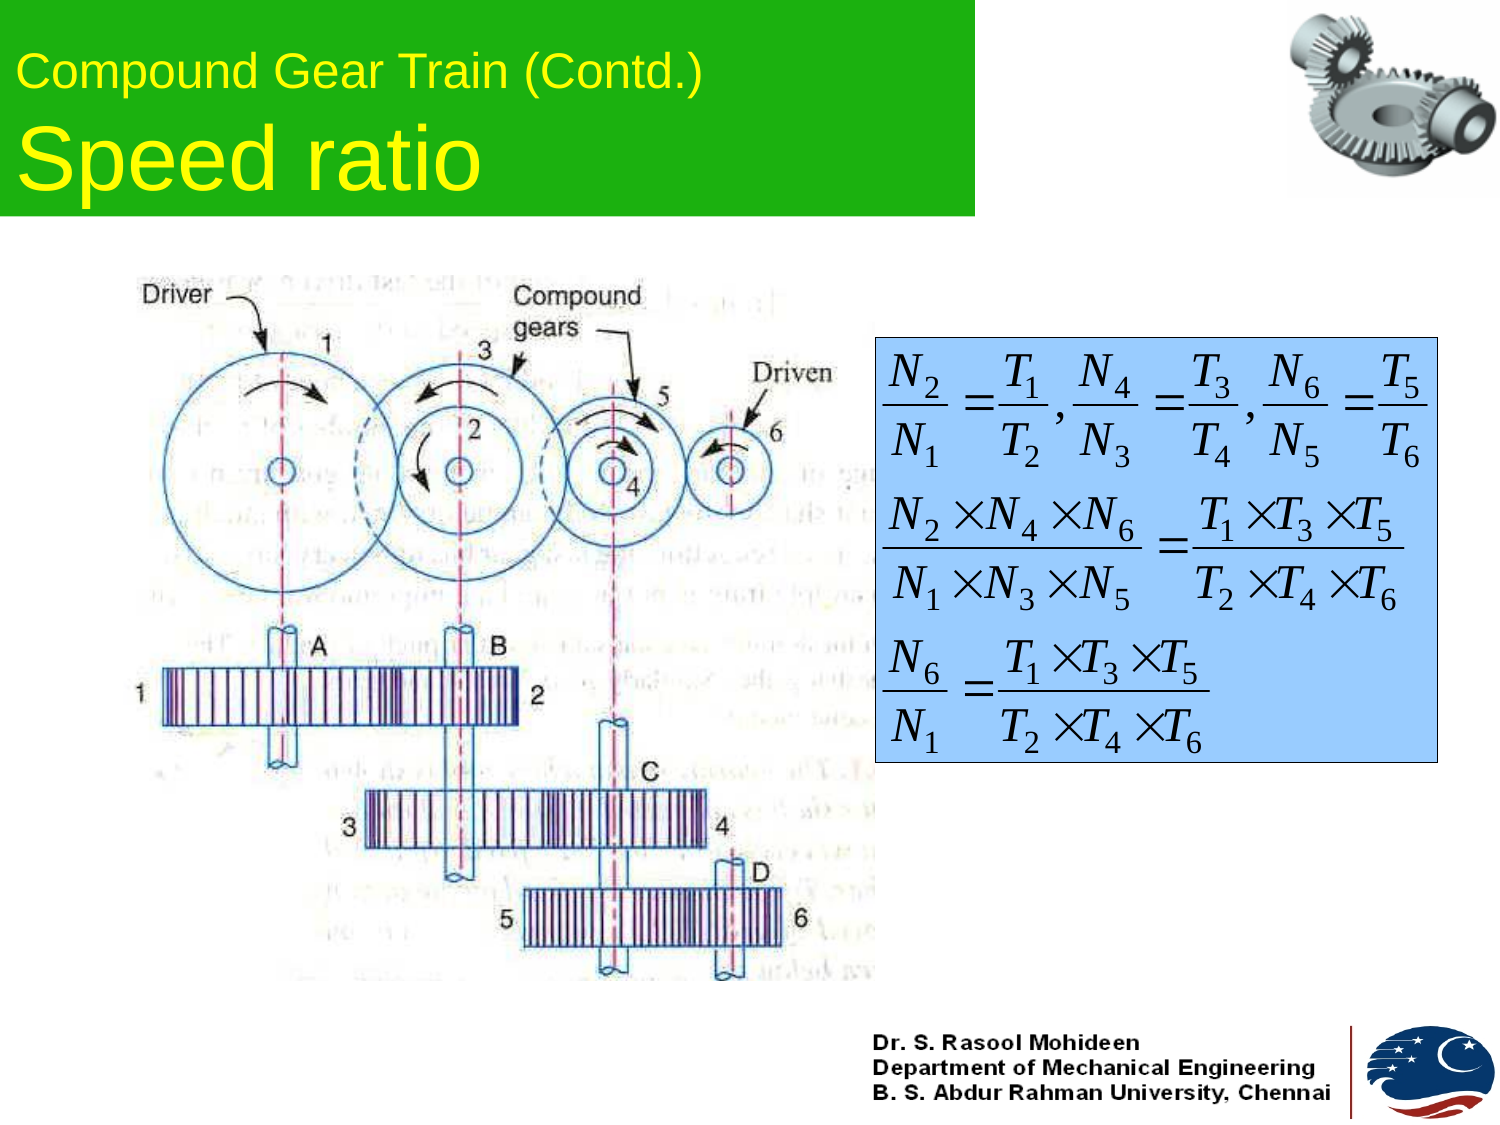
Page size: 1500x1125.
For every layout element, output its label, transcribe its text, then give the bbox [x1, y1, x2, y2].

picture [862, 1024, 1500, 1125]
picture [1287, 0, 1500, 198]
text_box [879, 337, 1438, 763]
title Compound Gear Train (Contd.) Speed ratio [0, 0, 975, 217]
picture [99, 274, 876, 981]
